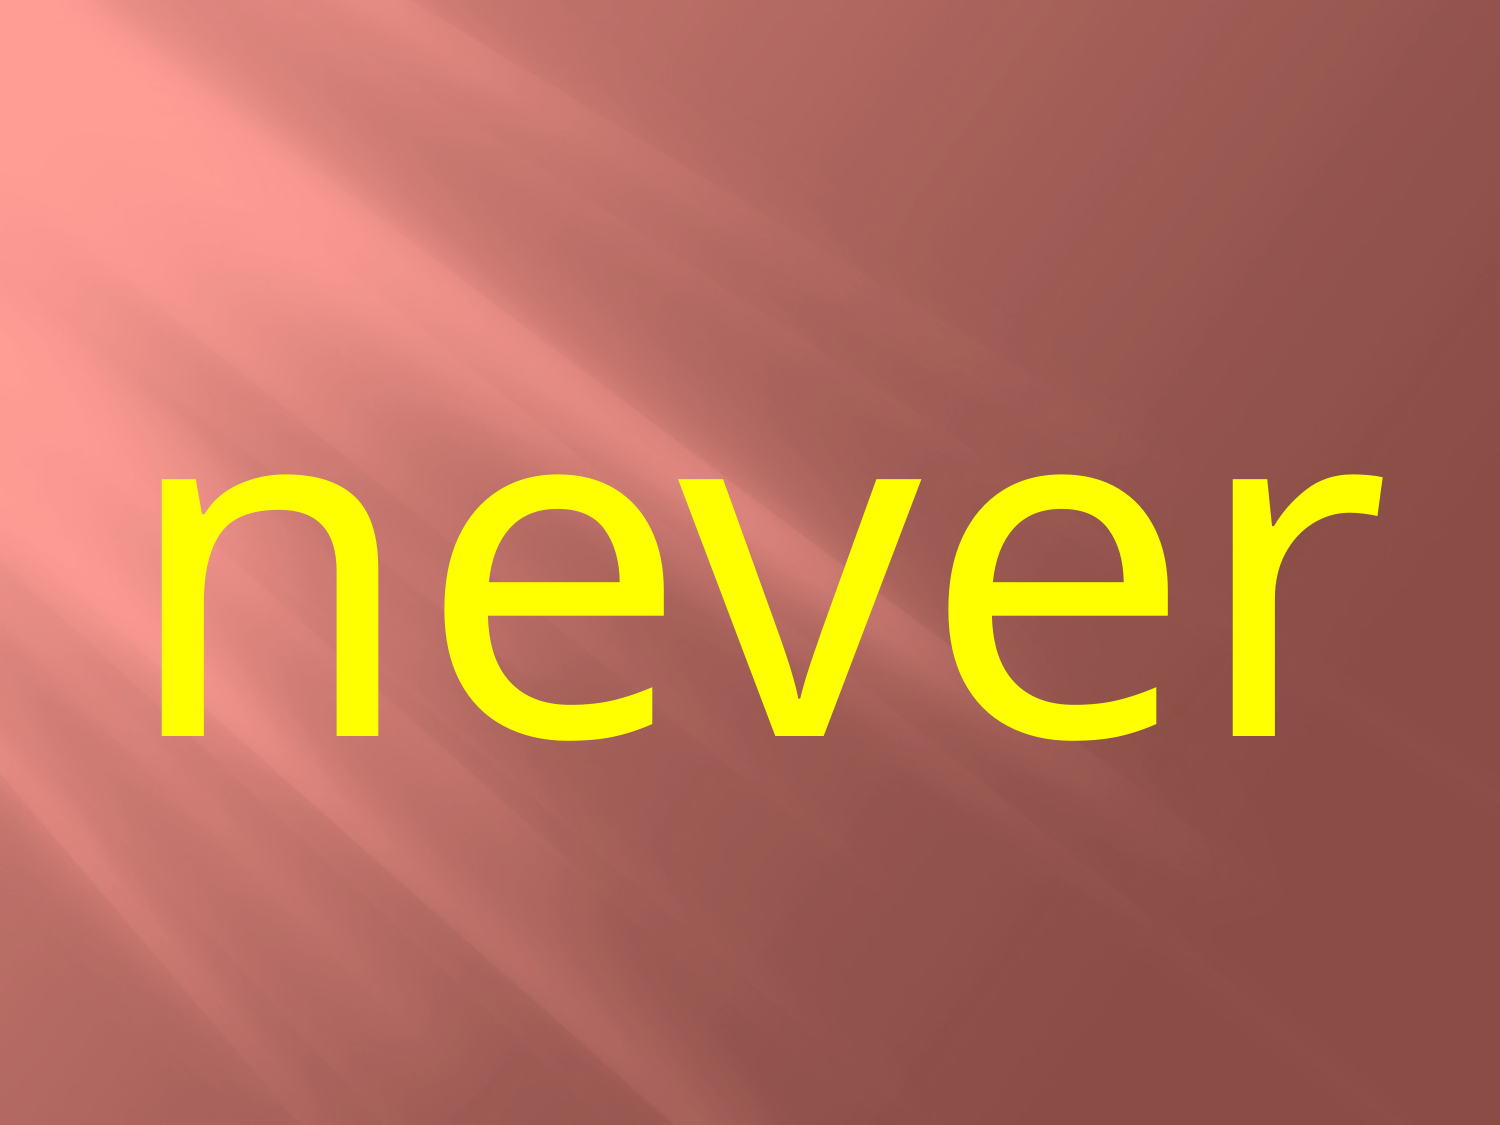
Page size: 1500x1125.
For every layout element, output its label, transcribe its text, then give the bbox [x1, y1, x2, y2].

text_box never [49, 249, 1463, 840]
